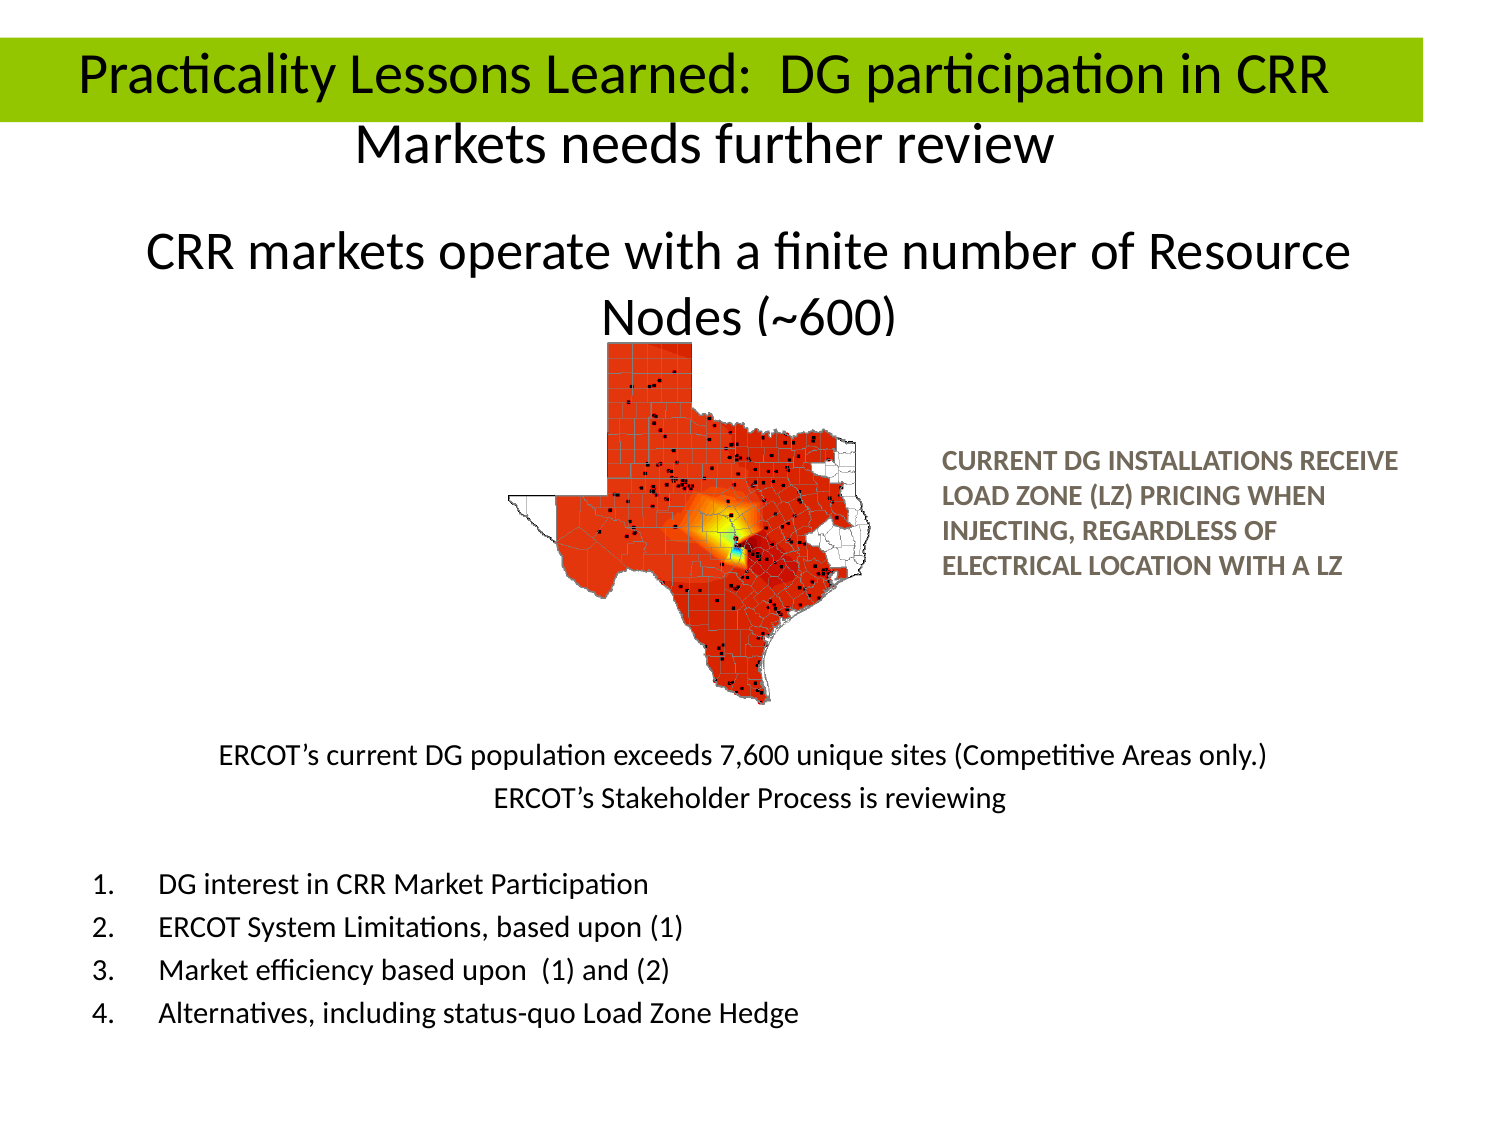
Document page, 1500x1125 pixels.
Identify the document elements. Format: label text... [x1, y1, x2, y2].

picture [497, 336, 943, 708]
list CRR markets operate with a finite number of Resource Nodes (~600) ERCOT’s current DG population exceeds 7,600 unique sites (Competitive Areas only.) ERCOT’s Stakeholder Process is reviewing DG interest in CRR Market Participation ERCOT System Limitations, based upon (1) Market efficiency based upon (1) and (2) Alternatives, including status-quo Load Zone Hedge [76, 207, 1424, 1040]
text_box Current DG installations receive Load zone (LZ) pricing when injecting, regardless of electrical location with a LZ [947, 441, 1423, 604]
title Practicality Lessons Learned: DG participation in CRR Markets needs further review [37, 70, 1372, 140]
